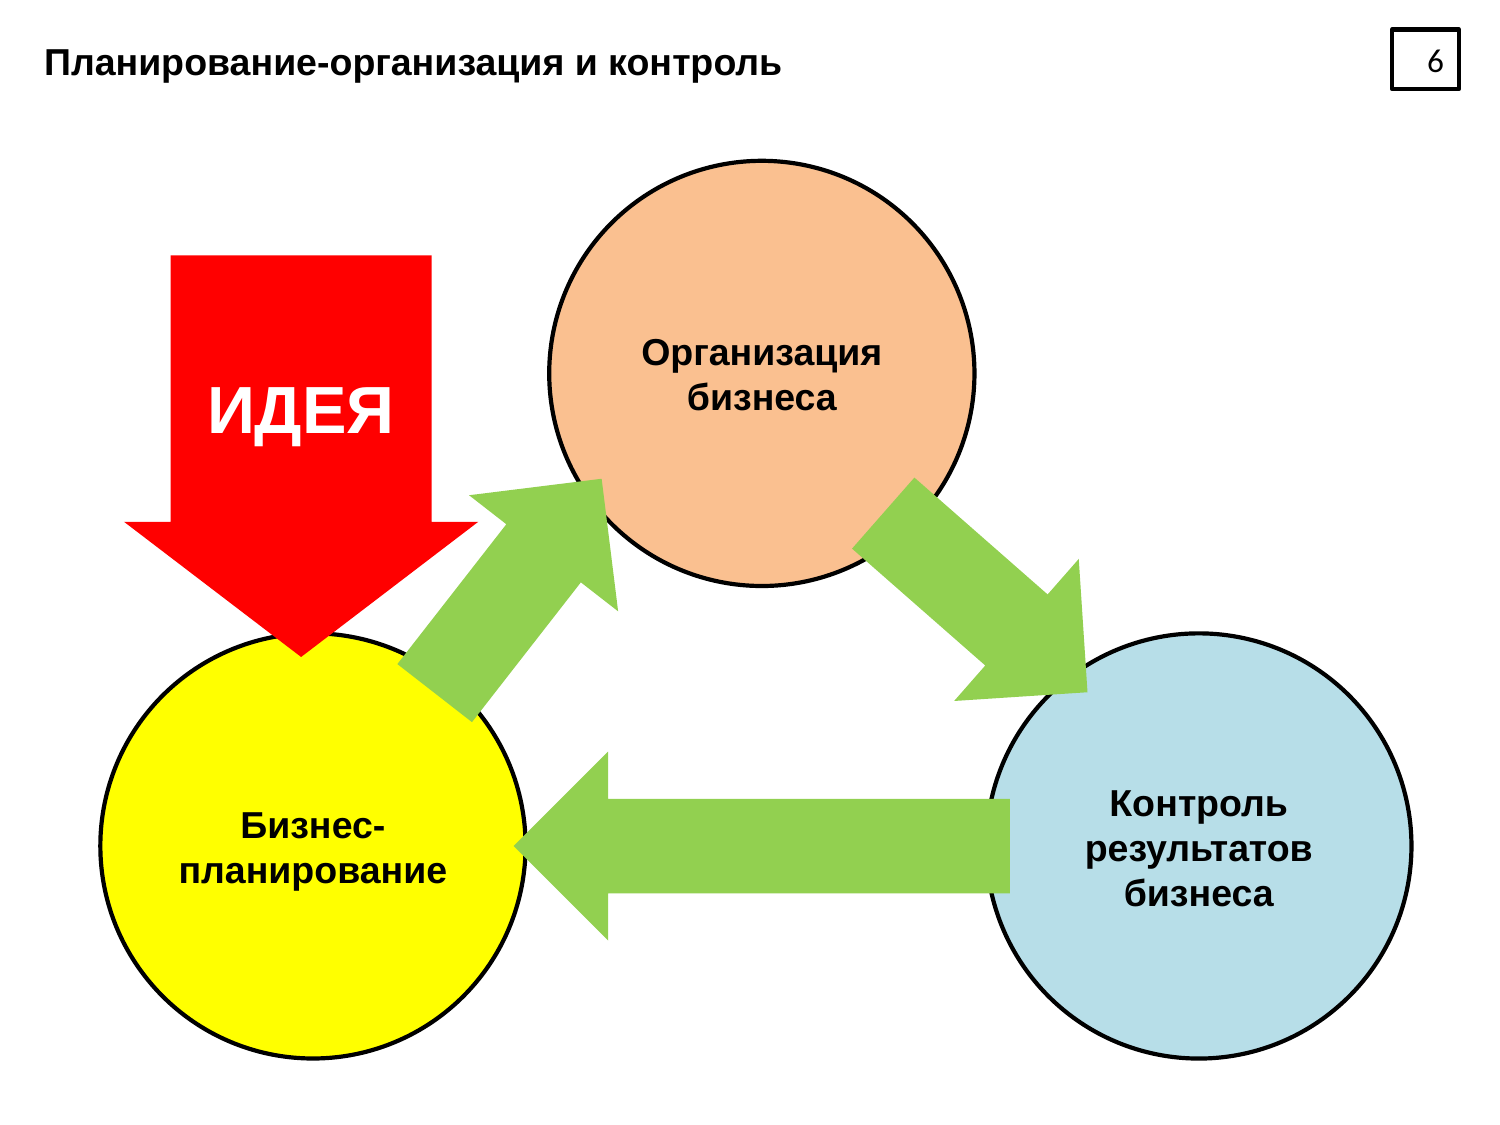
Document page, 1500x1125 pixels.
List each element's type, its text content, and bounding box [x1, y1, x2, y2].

text_box Бизнес-планирование [98, 632, 527, 1061]
text_box [395, 476, 621, 725]
text_box ИДЕЯ [121, 253, 481, 659]
text_box [511, 749, 1012, 943]
text_box Контроль результатов бизнеса [990, 631, 1414, 1061]
text_box Организация бизнеса [547, 158, 977, 589]
text_box [849, 475, 1090, 704]
slide_number 6 [1390, 27, 1461, 91]
text_box Планирование-организация и контроль [29, 30, 1093, 91]
